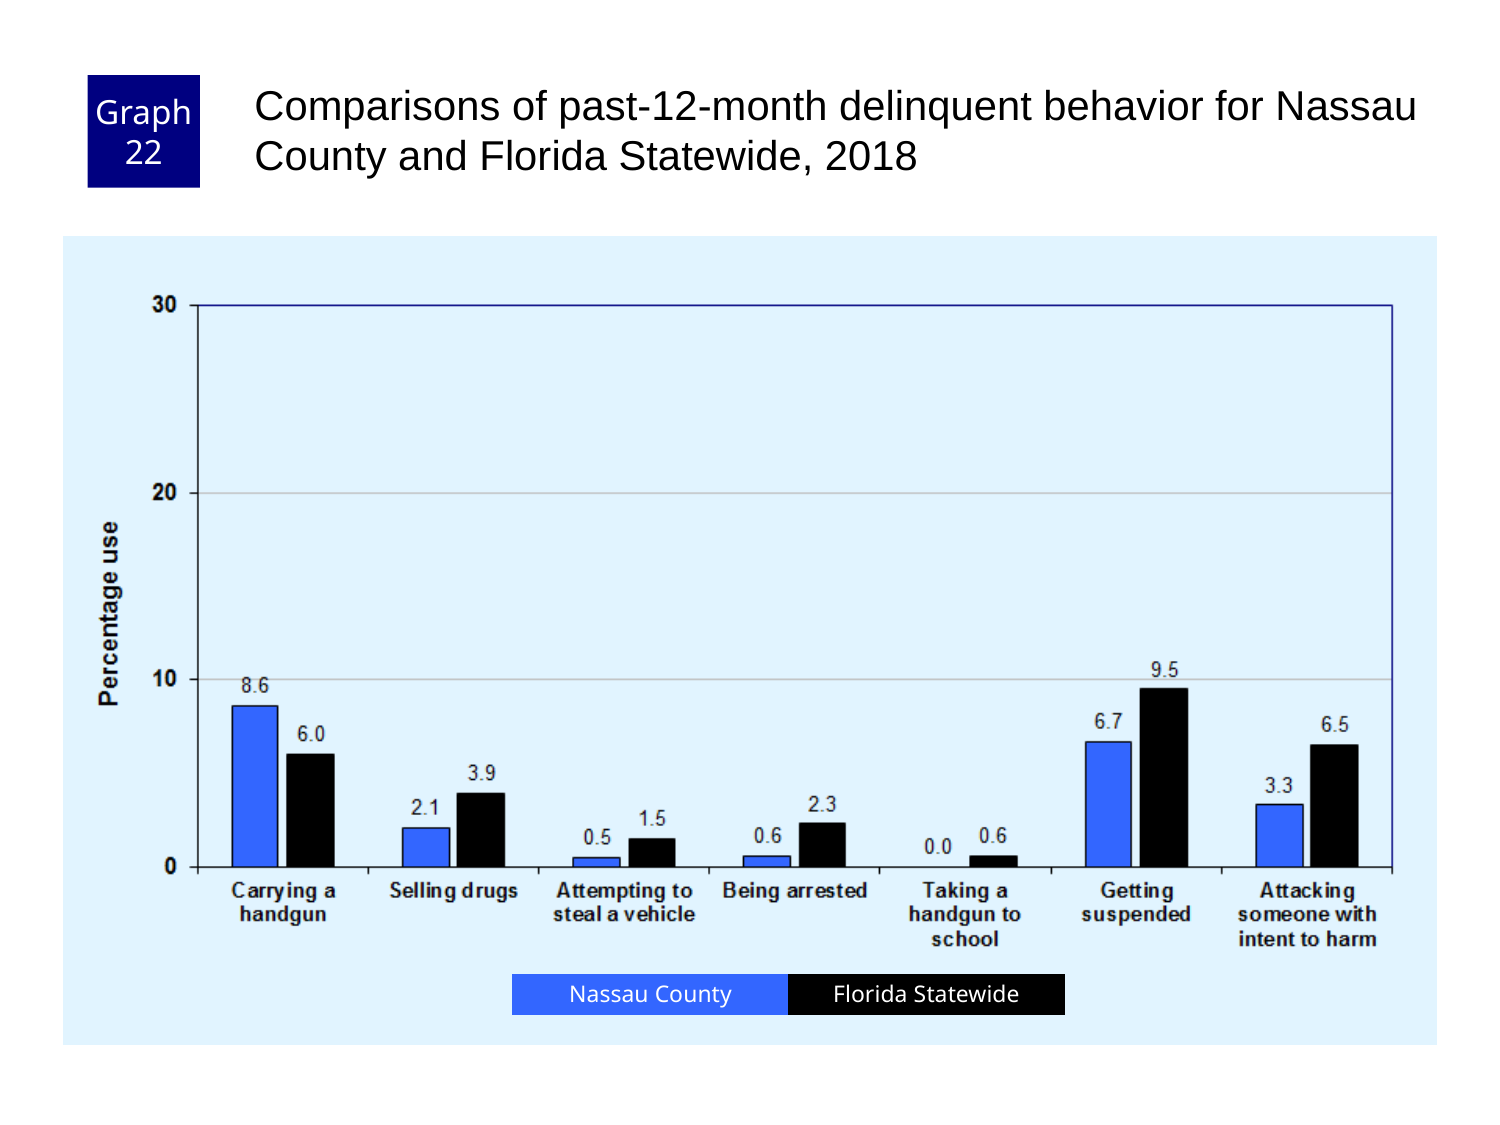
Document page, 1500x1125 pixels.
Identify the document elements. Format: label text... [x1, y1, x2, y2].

text_box Comparisons of past-12-month delinquent behavior for Nassau County and Florida Statewide, 2018 [249, 75, 1438, 200]
text_box Graph 22 [87, 75, 200, 188]
picture [62, 236, 1437, 1046]
